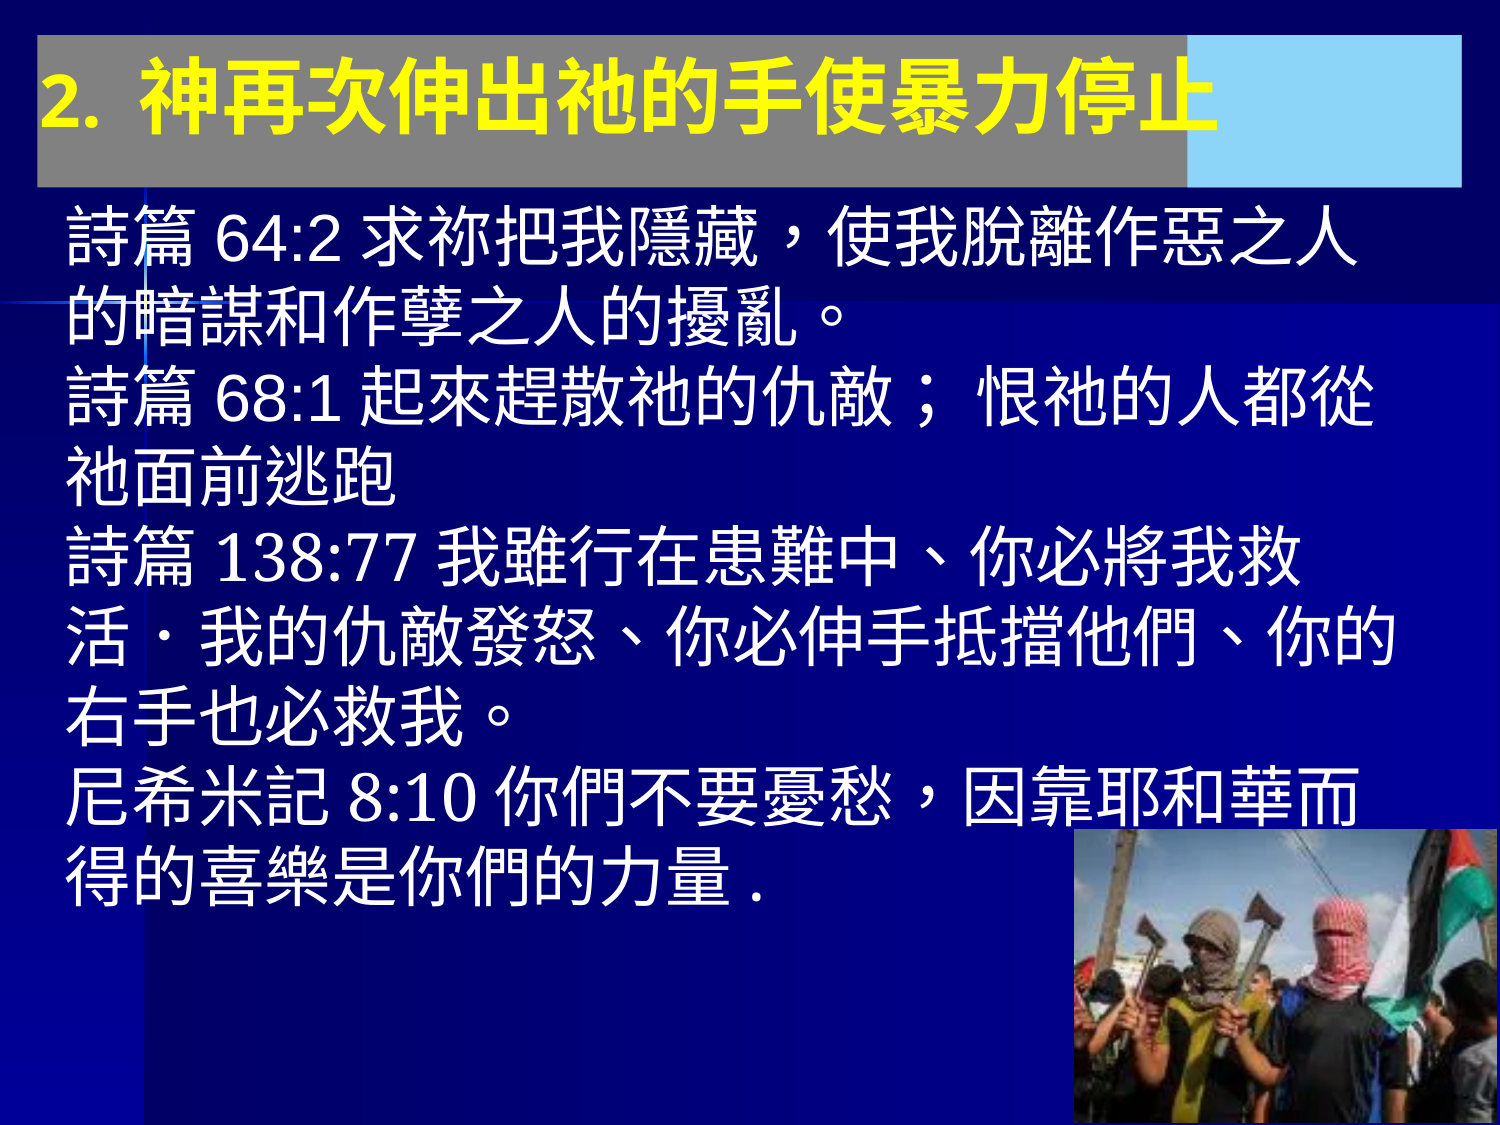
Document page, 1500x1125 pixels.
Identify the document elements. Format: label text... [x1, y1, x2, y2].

title 2. 神再次伸出祂的手使暴力停止 [24, 24, 1463, 163]
text_box 詩篇64:2求祢把我隱藏，使我脫離作惡之人的暗謀和作孽之人的擾亂。 詩篇68:1起來趕散祂的仇敵； 恨祂的人都從祂面前逃跑 詩篇138:77我雖行在患難中、你必將我救活．我的仇敵發怒、你必伸手抵擋他們、你的右手也必救我。 尼希米記8:10你們不要憂愁，因靠耶和華而得的喜樂是你們的力量. [50, 187, 1438, 922]
picture [1074, 829, 1497, 1123]
